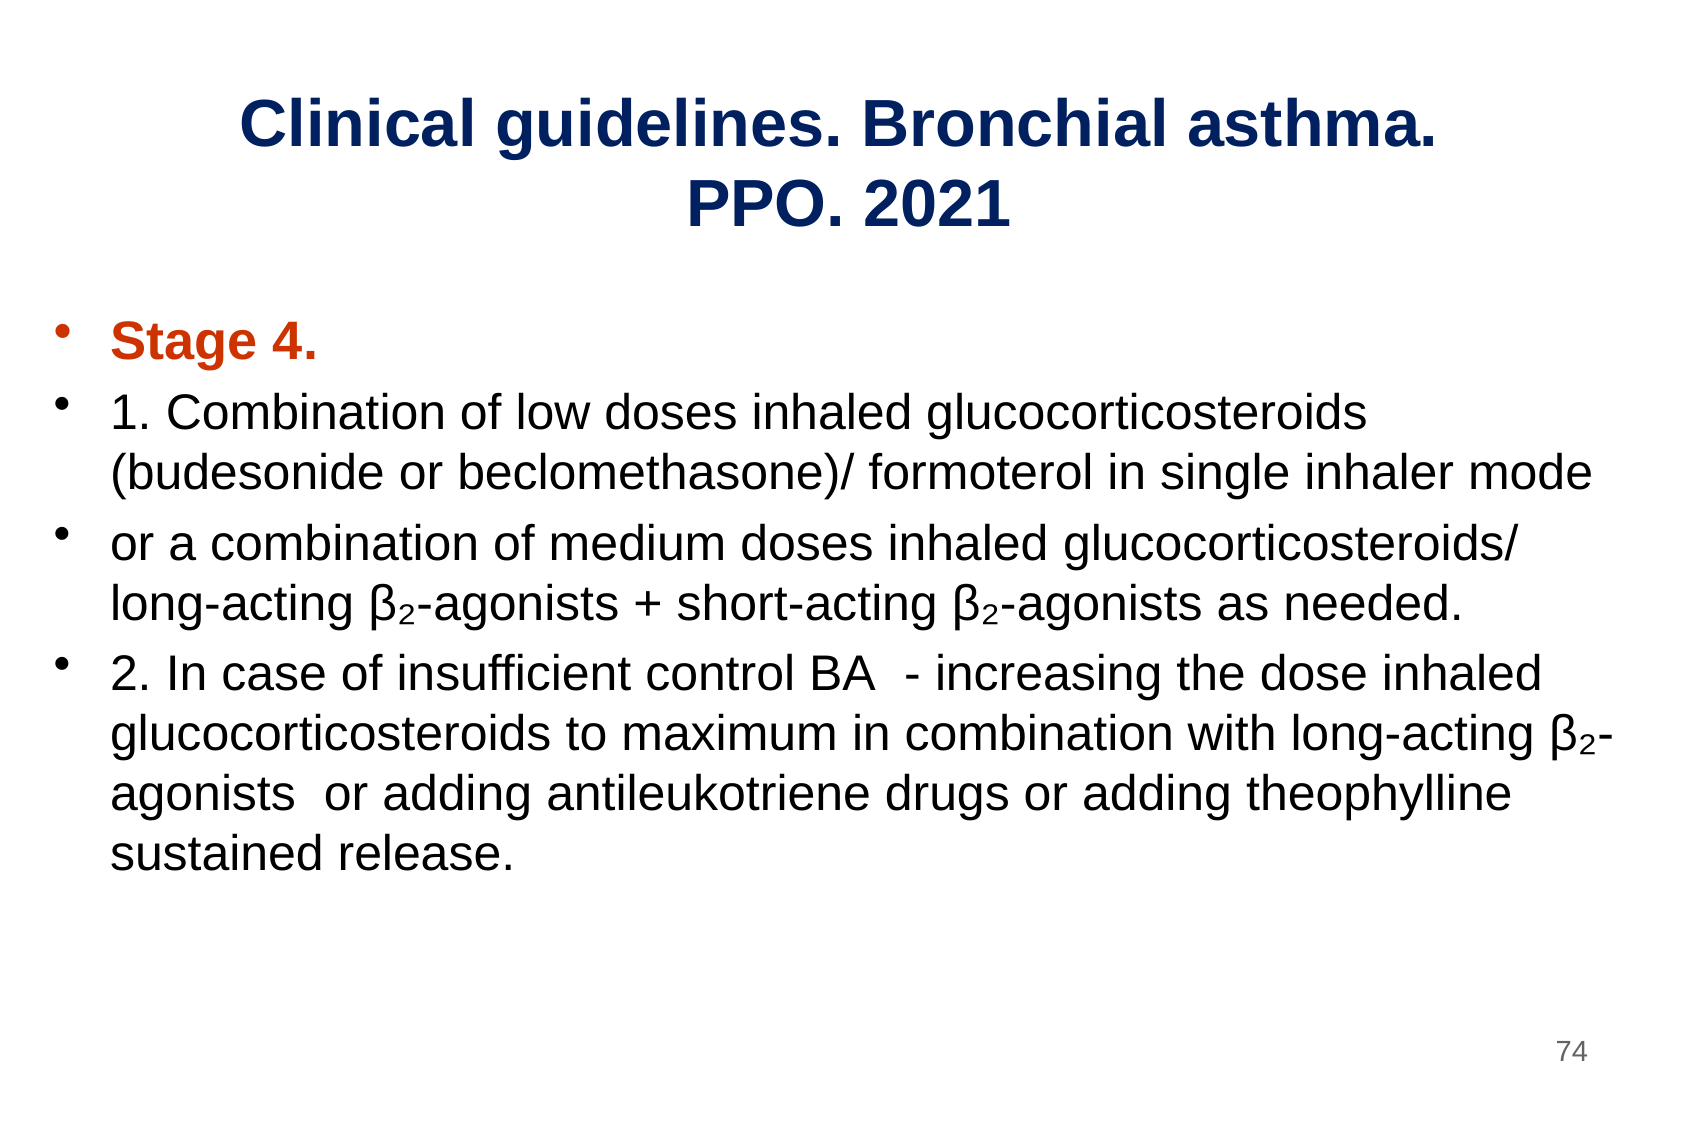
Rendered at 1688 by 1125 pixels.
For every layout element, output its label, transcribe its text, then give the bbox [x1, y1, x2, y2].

slide_number 74 [1209, 1024, 1604, 1103]
list Stage 4. 1. Combination of low doses inhaled glucocorticosteroids (budesonide or beclomethasone)/ formoterol in single inhaler mode or a combination of medium doses inhaled glucocorticosteroids/ long-acting β₂-agonists + short-acting β₂-agonists as needed. 2. In case of insufficient control BA - increasing the dose inhaled glucocorticosteroids to maximum in combination with long-acting β₂-agonists or adding antileukotriene drugs or adding theophylline sustained release. [38, 297, 1633, 1125]
title Clinical guidelines. Bronchial asthma. PPO. 2021 [89, 113, 1609, 206]
